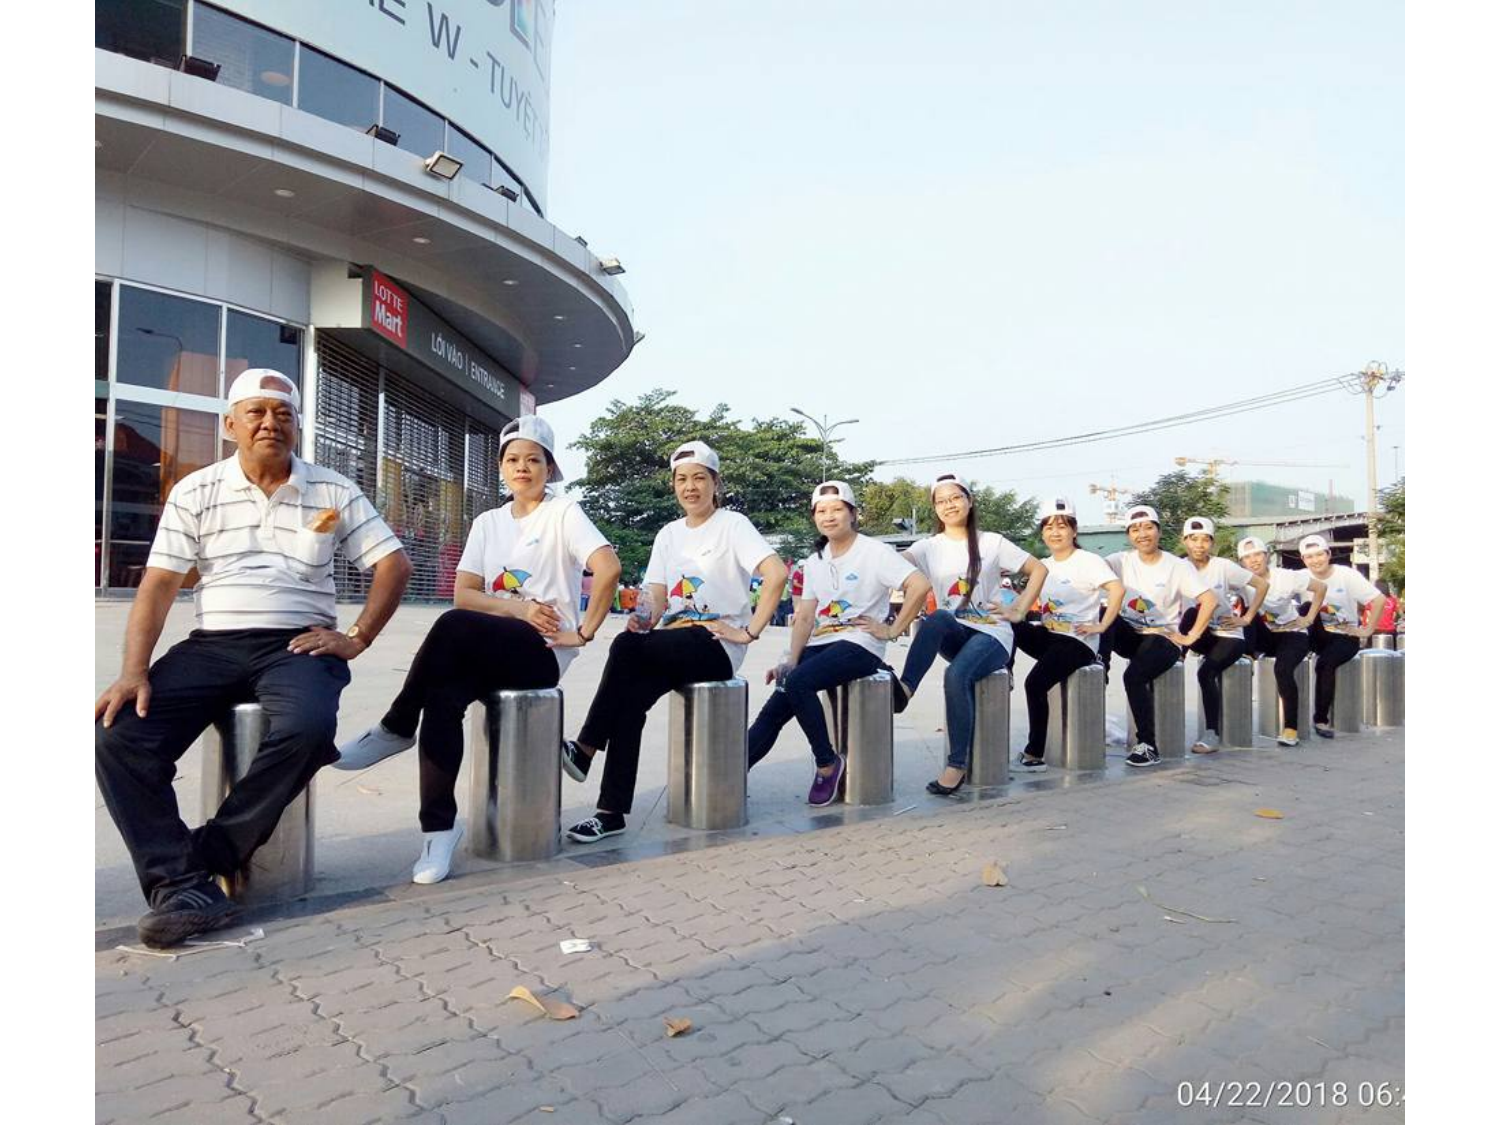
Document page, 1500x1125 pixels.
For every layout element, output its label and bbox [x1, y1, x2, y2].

picture [94, 0, 1405, 1125]
